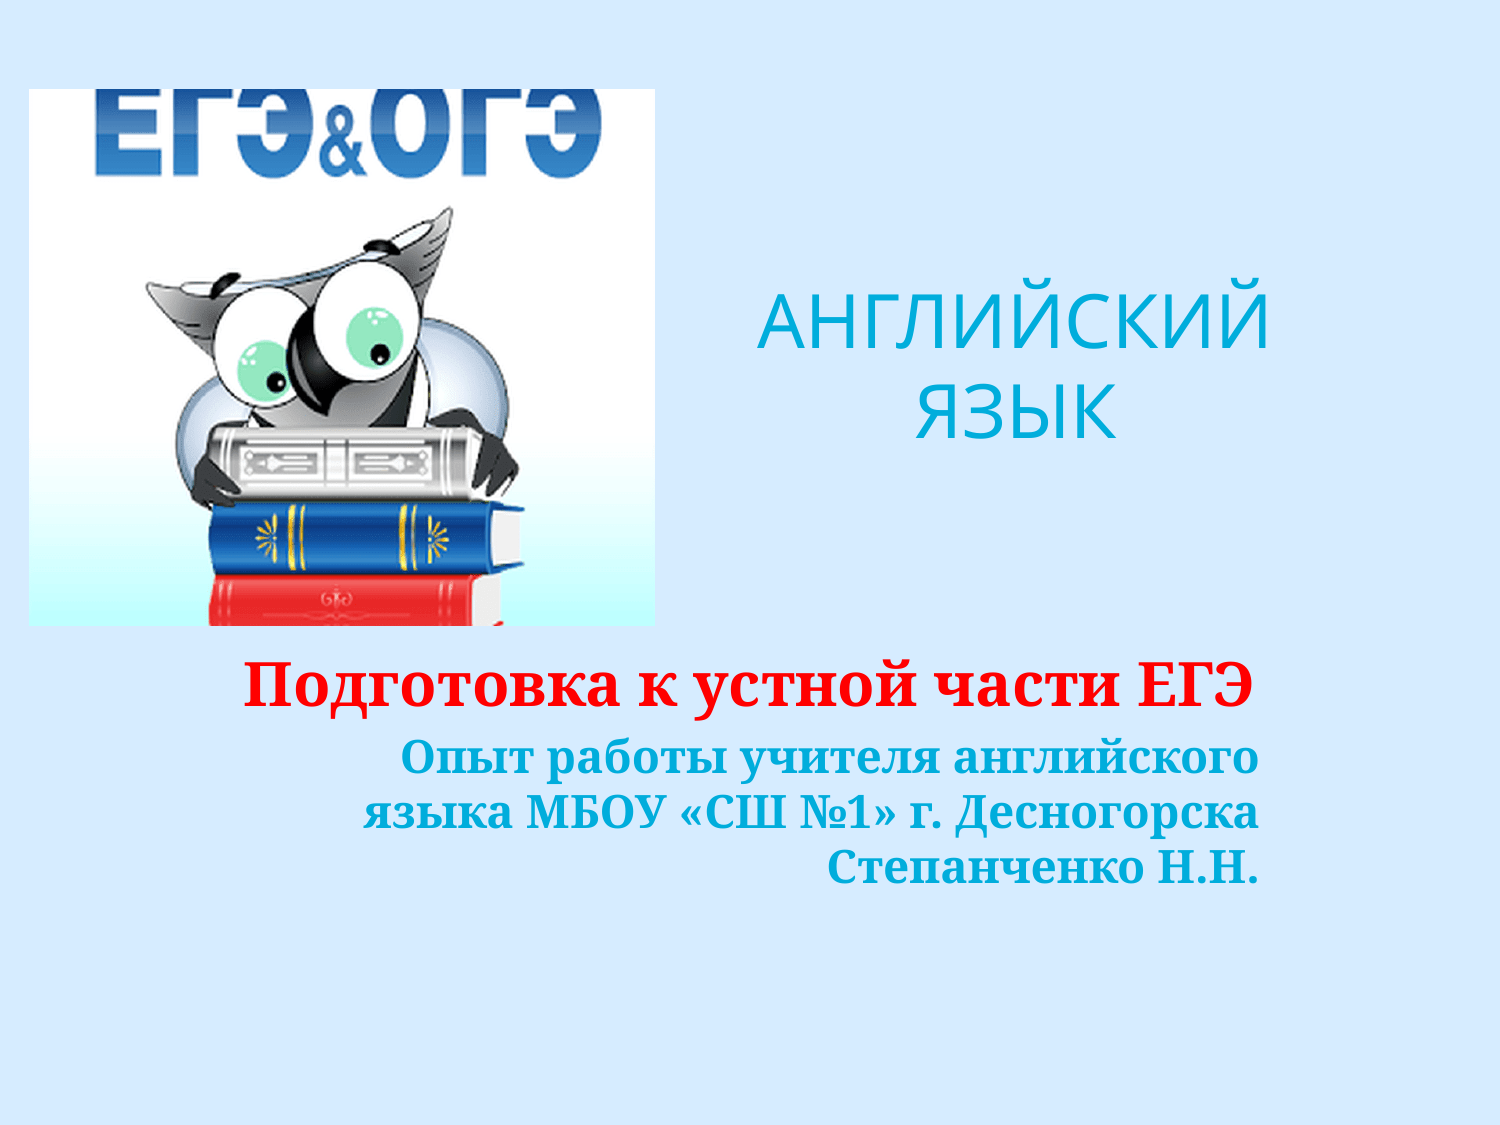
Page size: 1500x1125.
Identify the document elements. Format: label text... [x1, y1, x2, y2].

picture [29, 89, 655, 626]
title Английский язык [660, 137, 1388, 591]
subtitle Подготовка к устной части ЕГЭ Опыт работы учителя английского языка МБОУ «СШ №1» г. Десногорска Степанченко Н.Н. [225, 637, 1275, 925]
